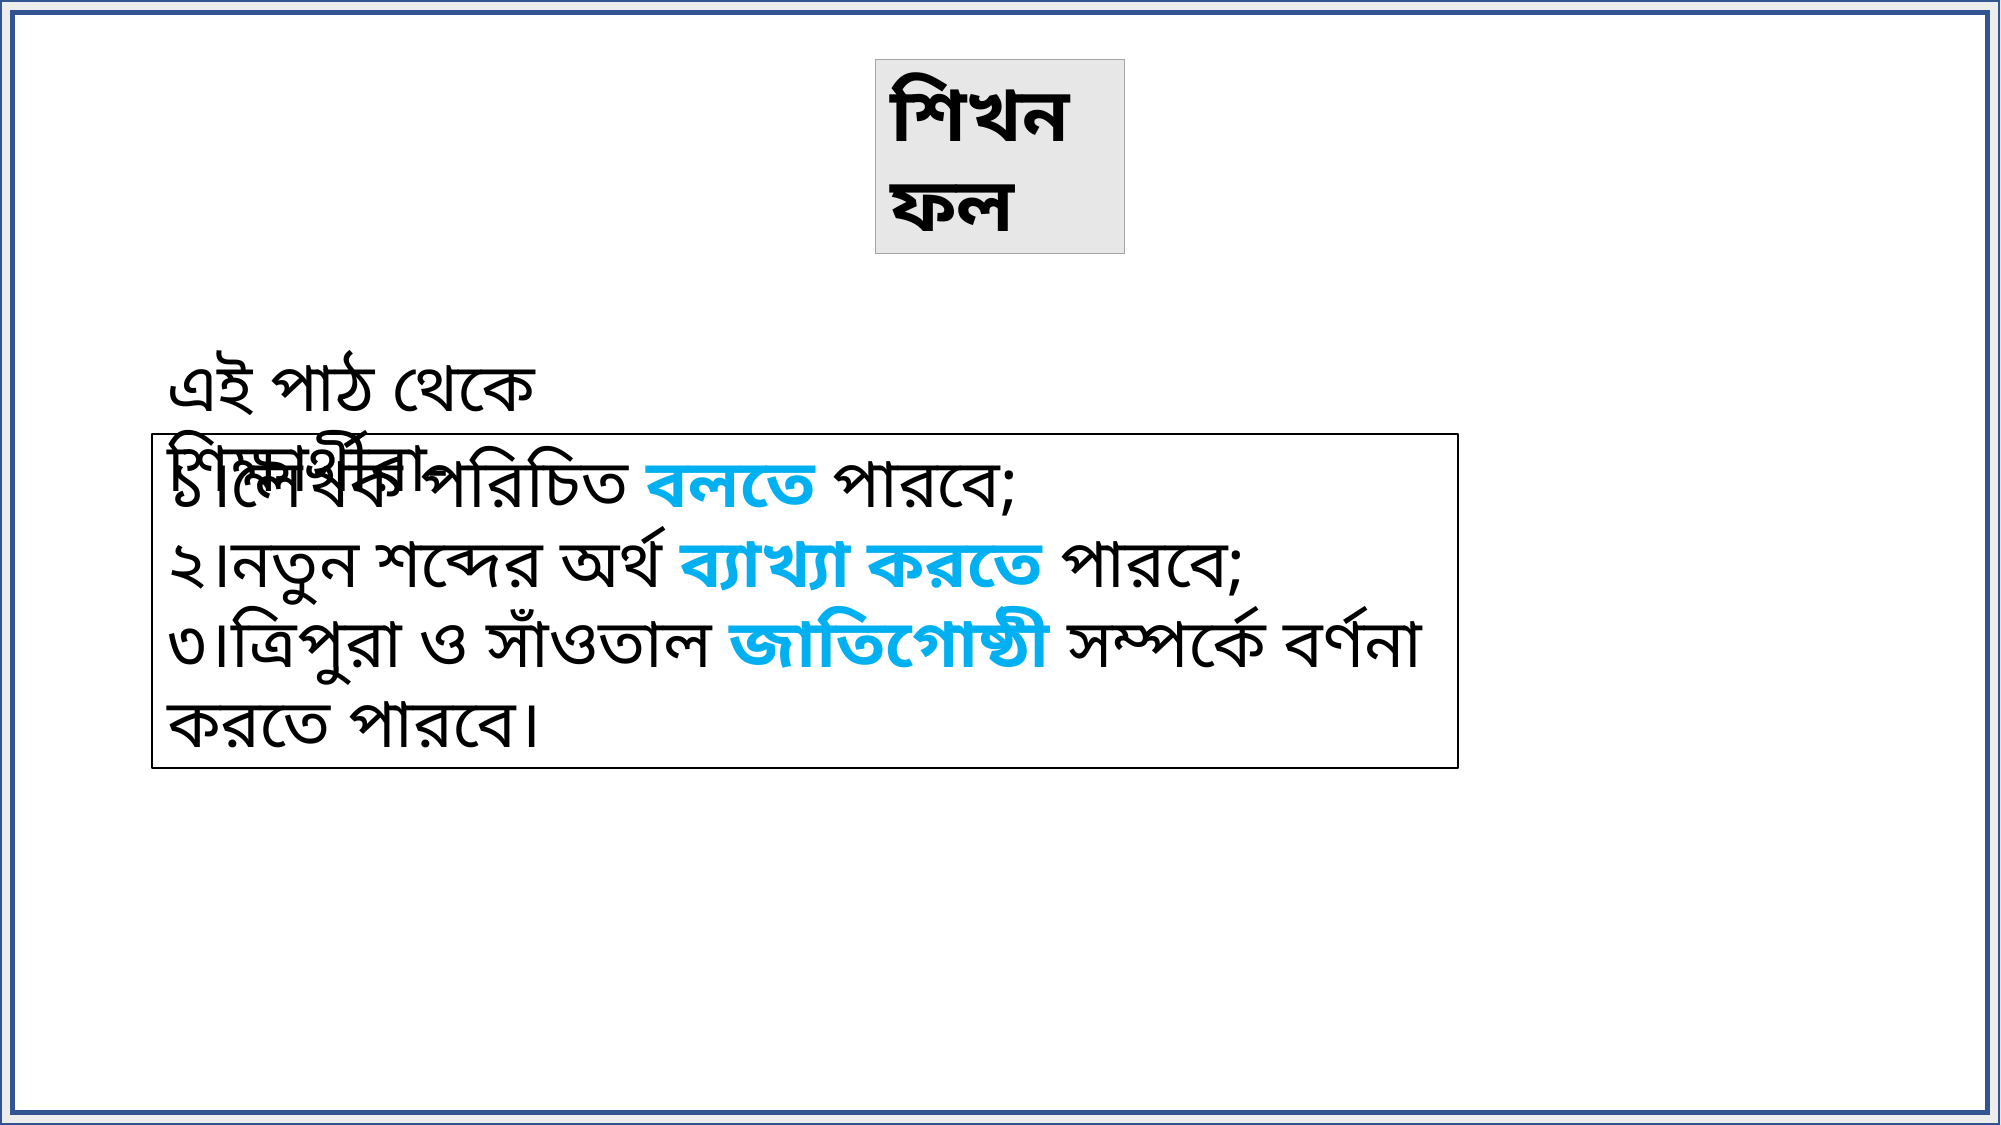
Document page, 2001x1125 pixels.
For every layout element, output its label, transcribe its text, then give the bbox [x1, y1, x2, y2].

text_box এই পাঠ থেকে শিক্ষার্থীরা- [152, 337, 713, 433]
text_box ১।লেখক পরিচিত বলতে পারবে; ২।নতুন শব্দের অর্থ ব্যাখ্যা করতে পারবে; ৩।ত্রিপুরা ও সাঁওতাল জাতিগোষ্ঠী সম্পর্কে বর্ণনা করতে পারবে। [152, 433, 1459, 769]
text_box শিখনফল [875, 59, 1125, 254]
